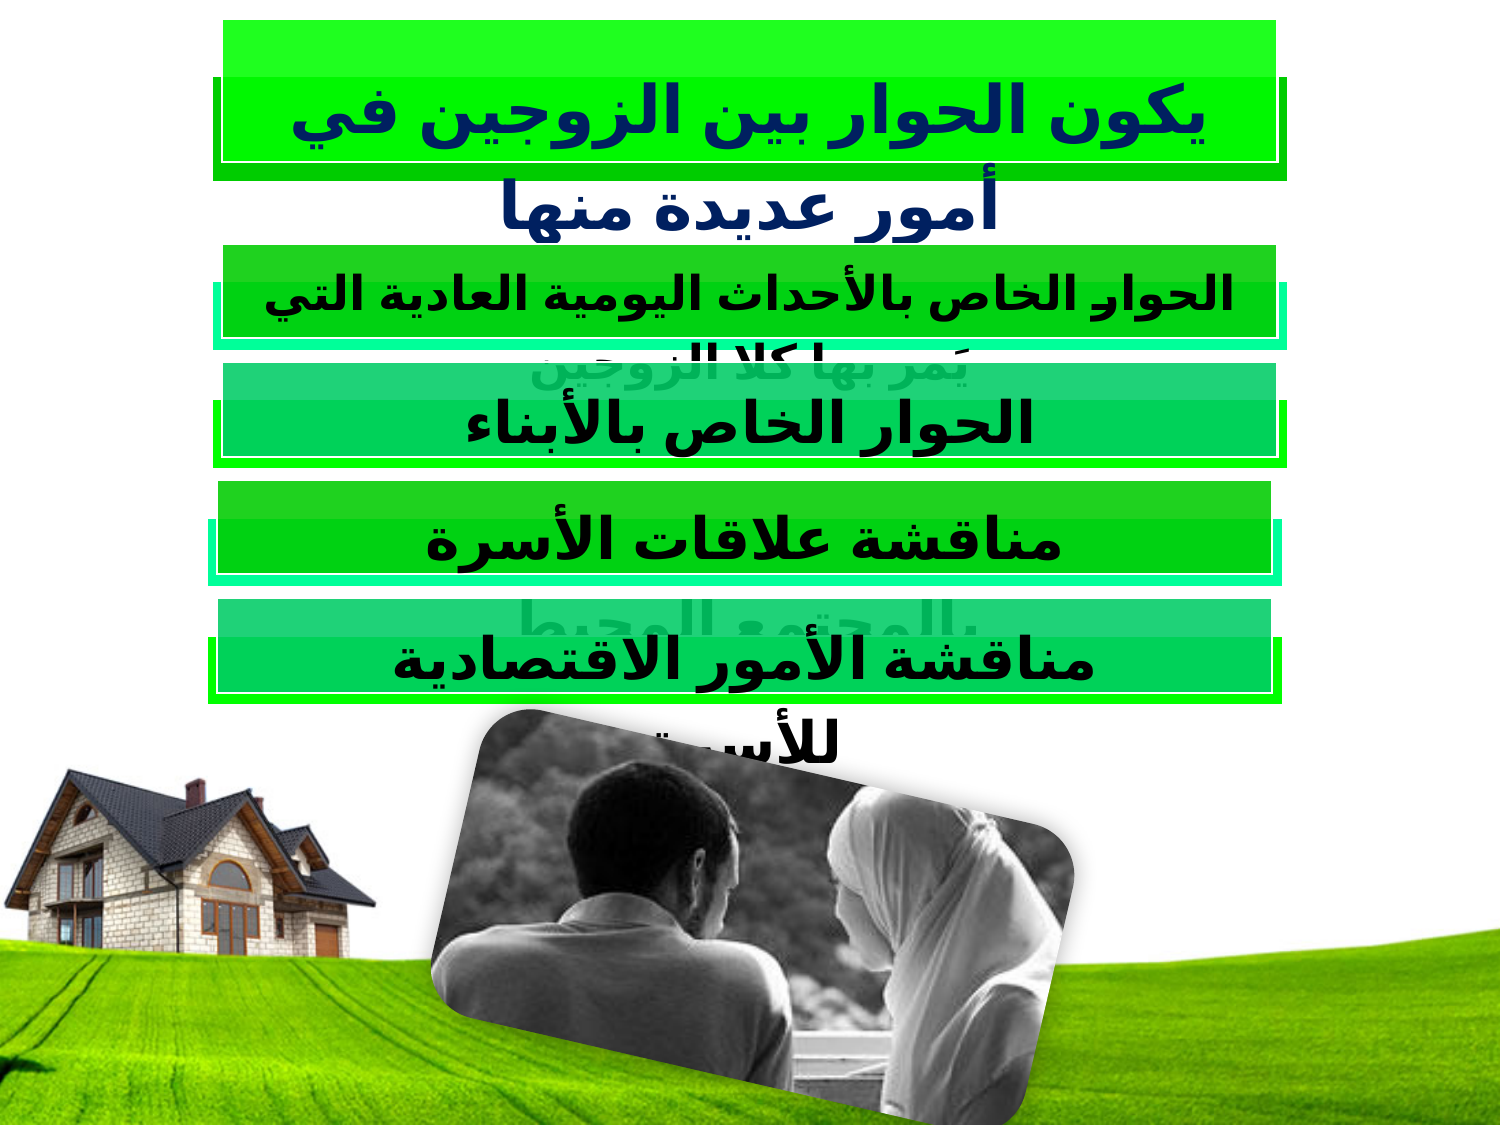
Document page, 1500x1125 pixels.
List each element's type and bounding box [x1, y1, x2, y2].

text_box [211, 243, 1289, 352]
text_box [211, 18, 1289, 182]
text_box [206, 597, 1284, 706]
text_box [206, 479, 1284, 588]
picture [0, 0, 1500, 1125]
text_box [211, 361, 1289, 470]
